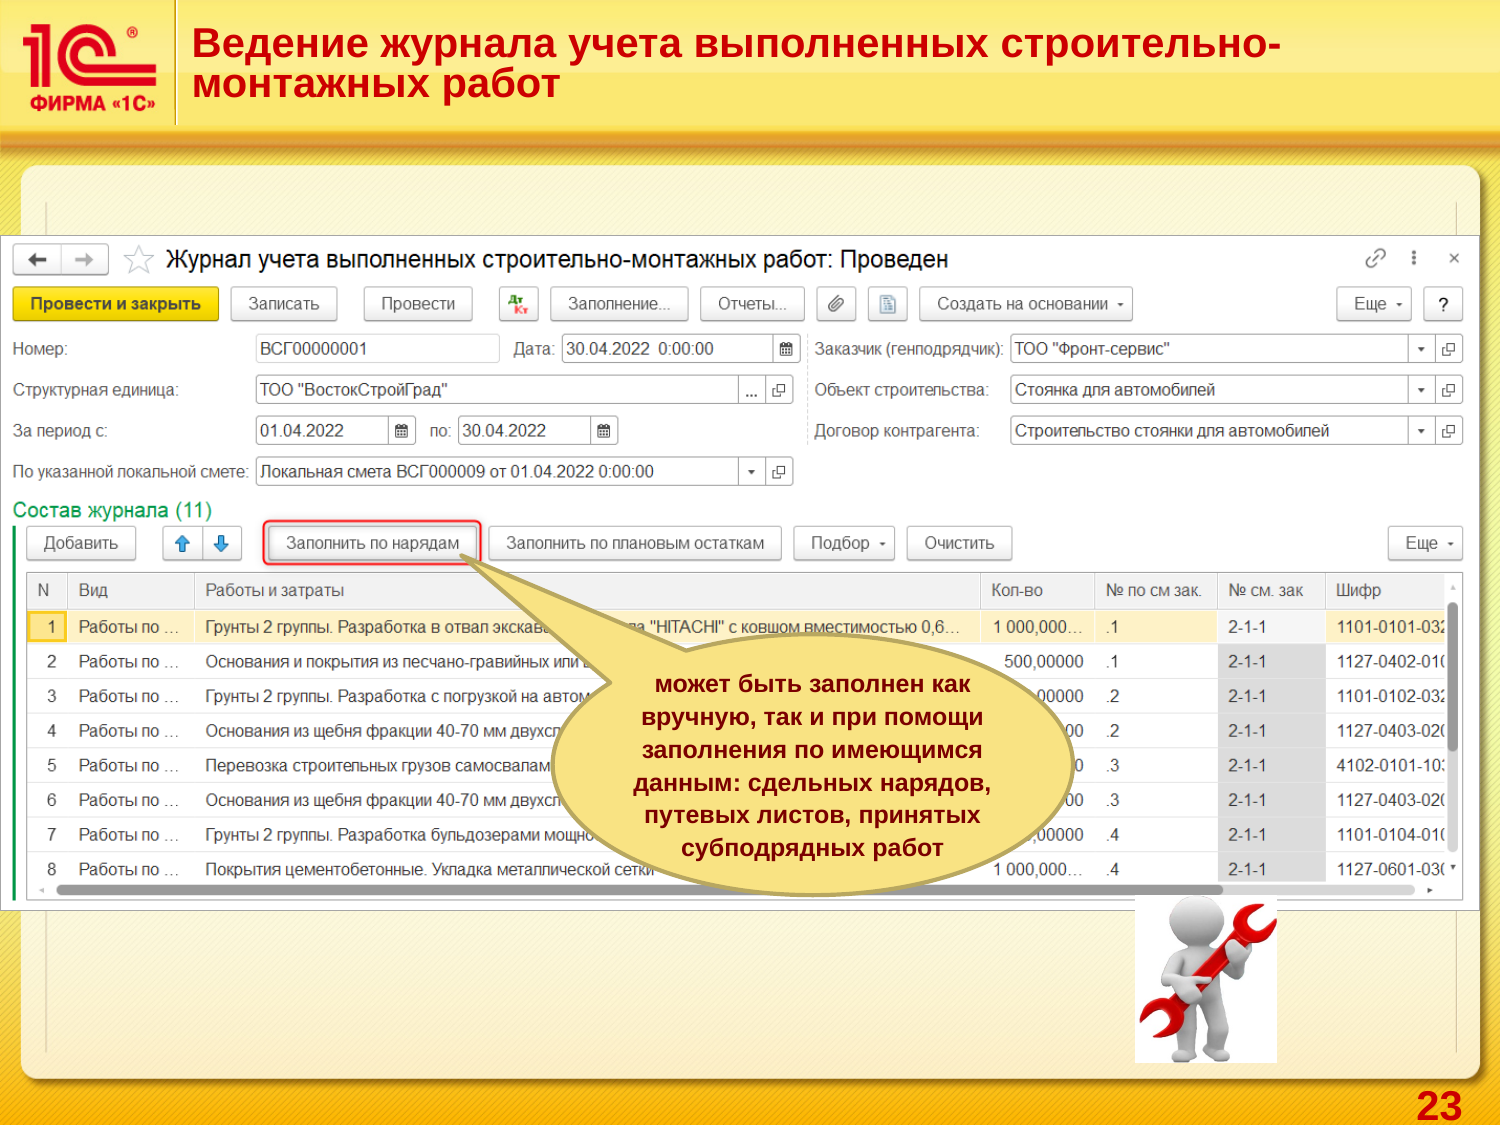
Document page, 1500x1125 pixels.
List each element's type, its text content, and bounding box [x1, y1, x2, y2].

picture [0, 0, 1500, 1125]
title Ведение журнала учета выполненных строительно-монтажных работ [176, 0, 1500, 133]
